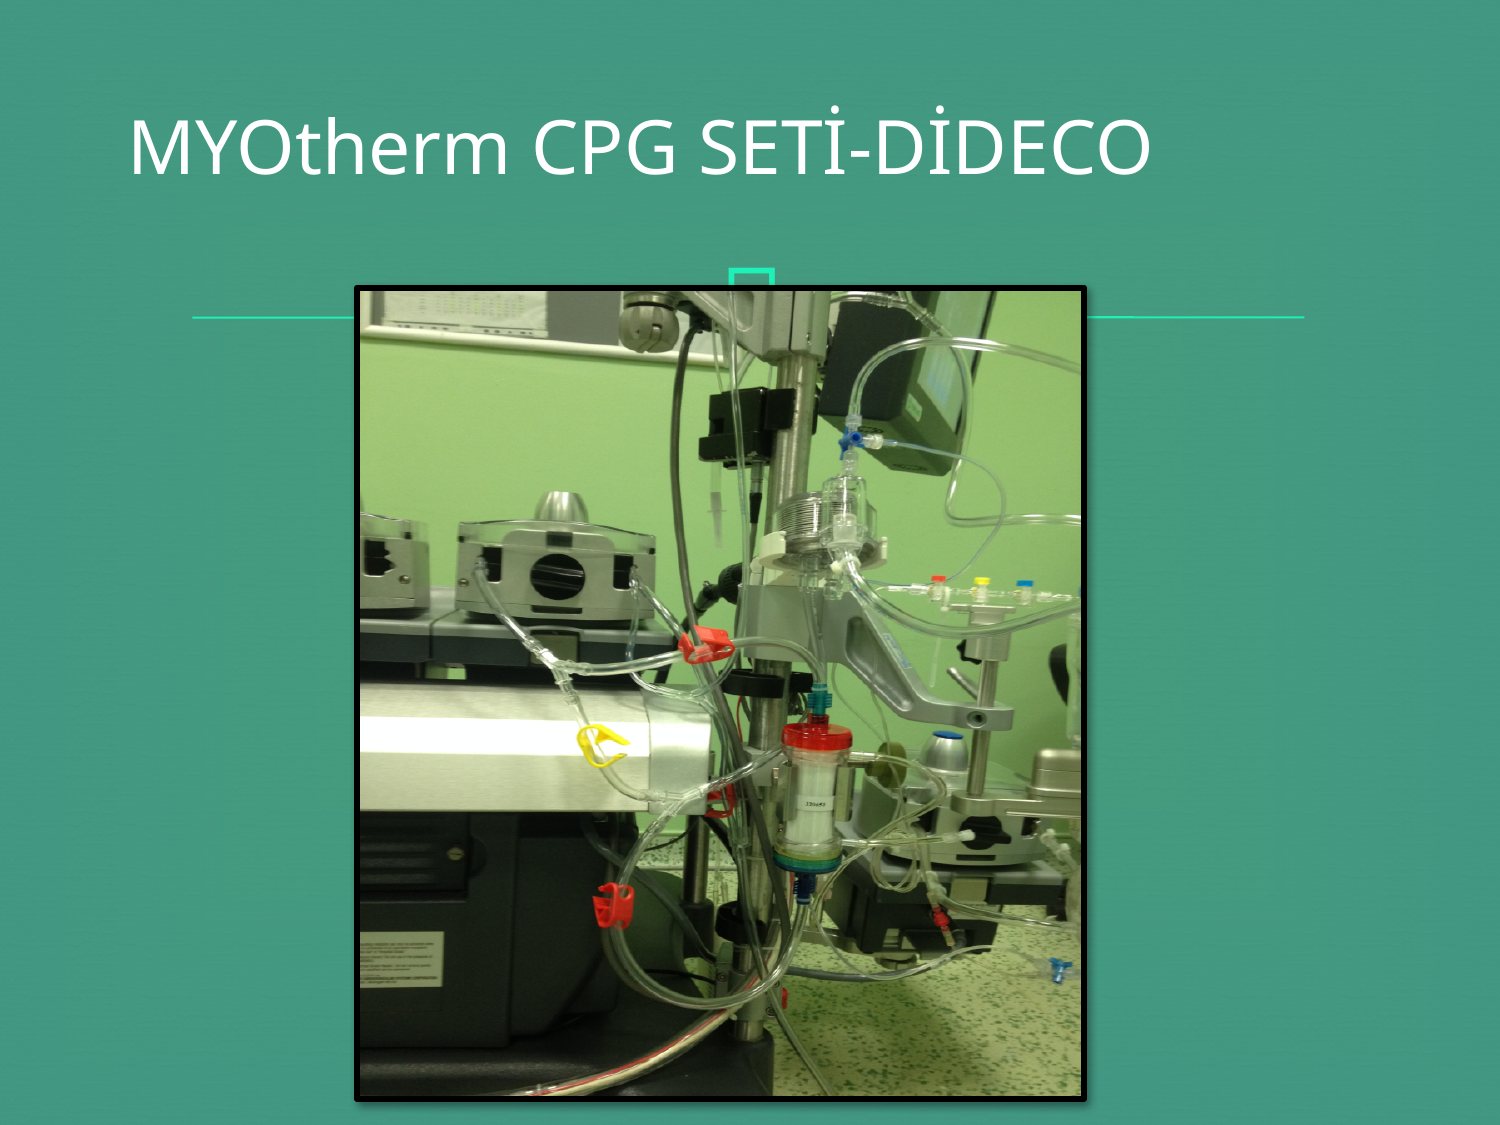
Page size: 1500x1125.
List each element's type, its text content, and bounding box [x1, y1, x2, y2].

title MYOtherm CPG SETİ-DİDECO [112, 93, 1386, 267]
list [359, 290, 1082, 1097]
